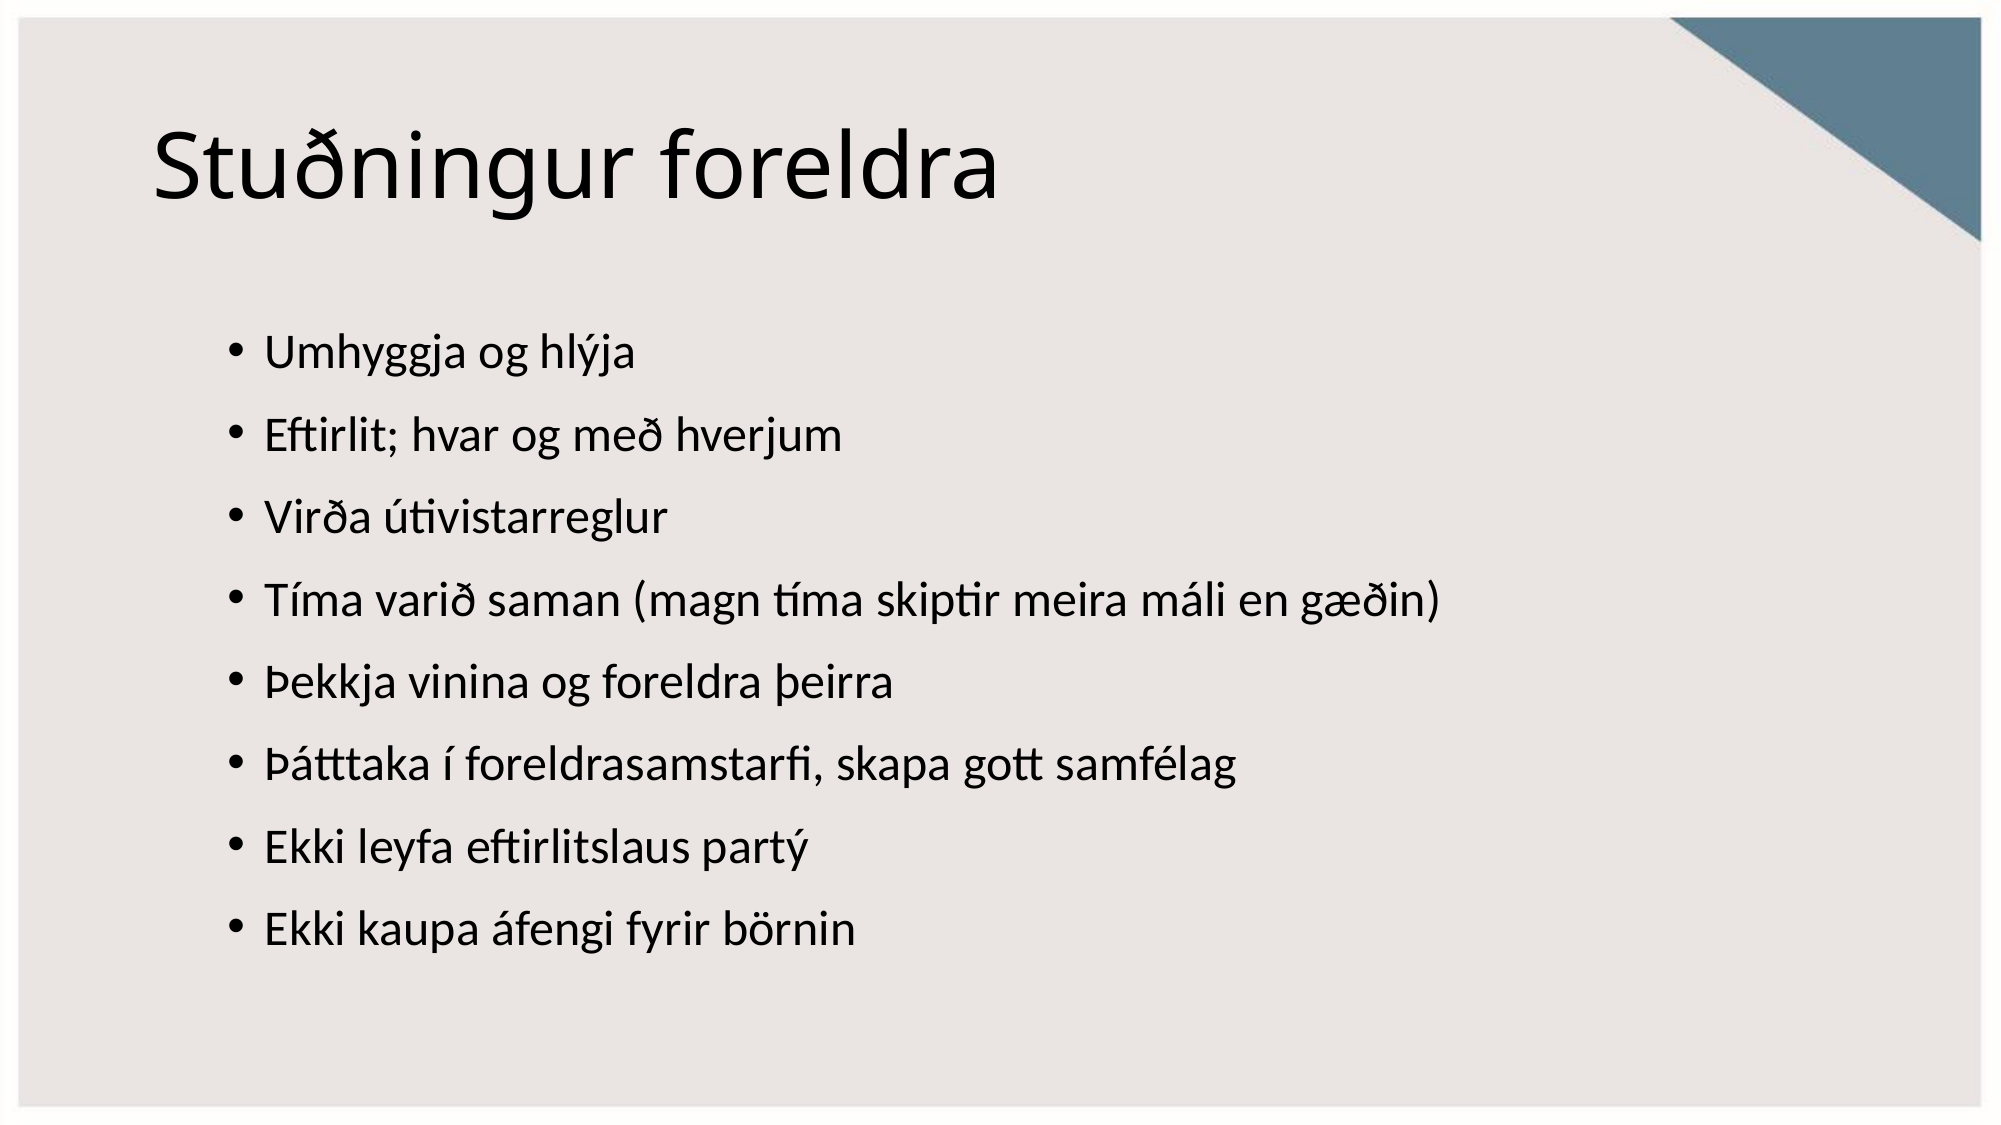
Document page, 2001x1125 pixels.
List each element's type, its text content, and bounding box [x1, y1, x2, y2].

picture [0, 0, 2000, 1125]
list Umhyggja og hlýja Eftirlit; hvar og með hverjum Virða útivistarreglur Tíma varið saman (magn tíma skiptir meira máli en gæðin) Þekkja vinina og foreldra þeirra Þátttaka í foreldrasamstarfi, skapa gott samfélag Ekki leyfa eftirlitslaus partý Ekki kaupa áfengi fyrir börnin [137, 299, 1863, 1014]
title Stuðningur foreldra [137, 59, 1863, 278]
